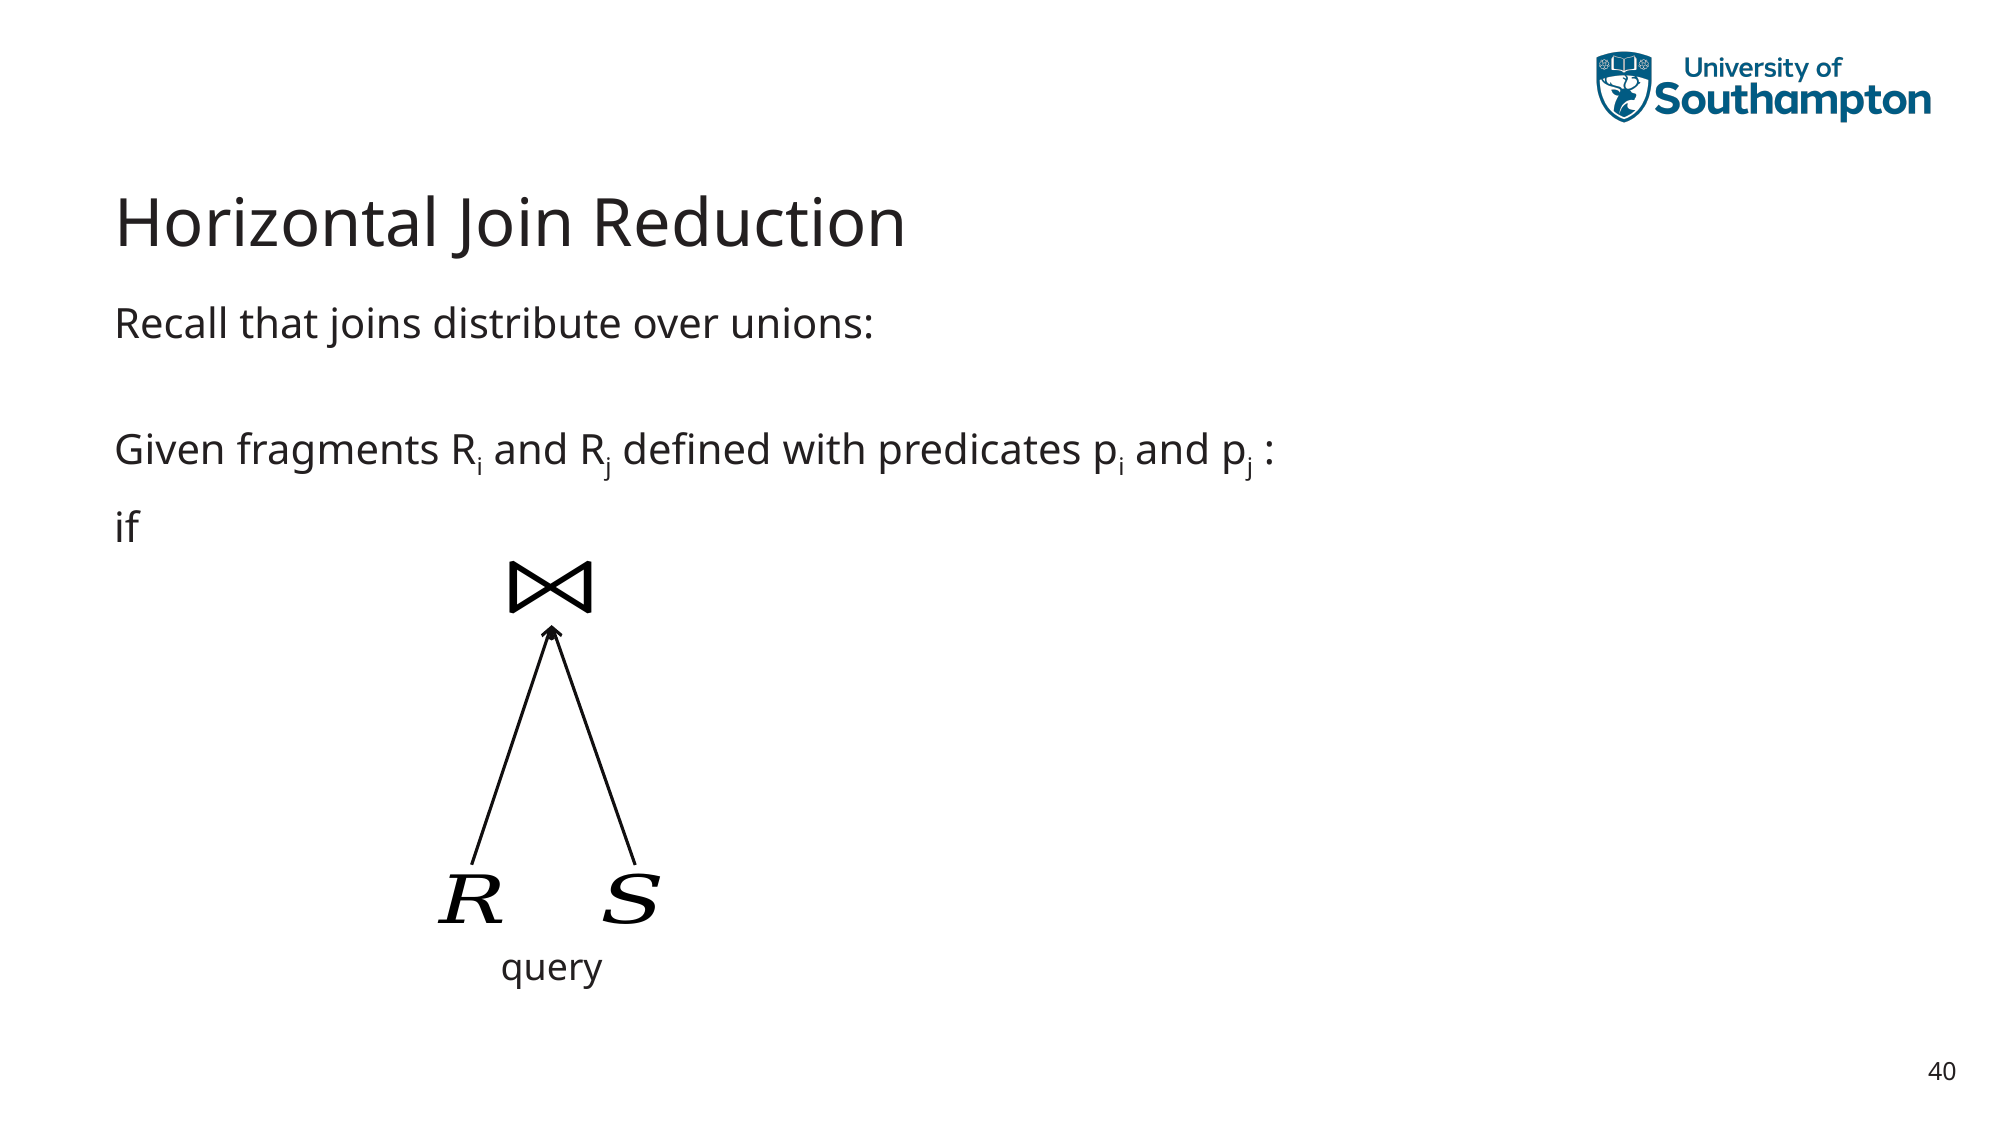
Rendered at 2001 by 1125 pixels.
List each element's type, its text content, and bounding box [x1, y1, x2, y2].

picture [1527, 0, 2000, 220]
title Horizontal Join Reduction [102, 113, 1898, 268]
picture [1689, 97, 1698, 108]
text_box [434, 550, 670, 997]
picture [1730, 97, 1736, 113]
picture [1600, 80, 1617, 111]
picture [1823, 97, 1830, 113]
picture [1782, 97, 1791, 108]
picture [1890, 97, 1900, 108]
picture [1607, 76, 1624, 88]
picture [1758, 97, 1766, 113]
picture [1626, 78, 1648, 111]
picture [1808, 97, 1815, 113]
picture [1847, 97, 1857, 108]
picture [1626, 76, 1636, 88]
